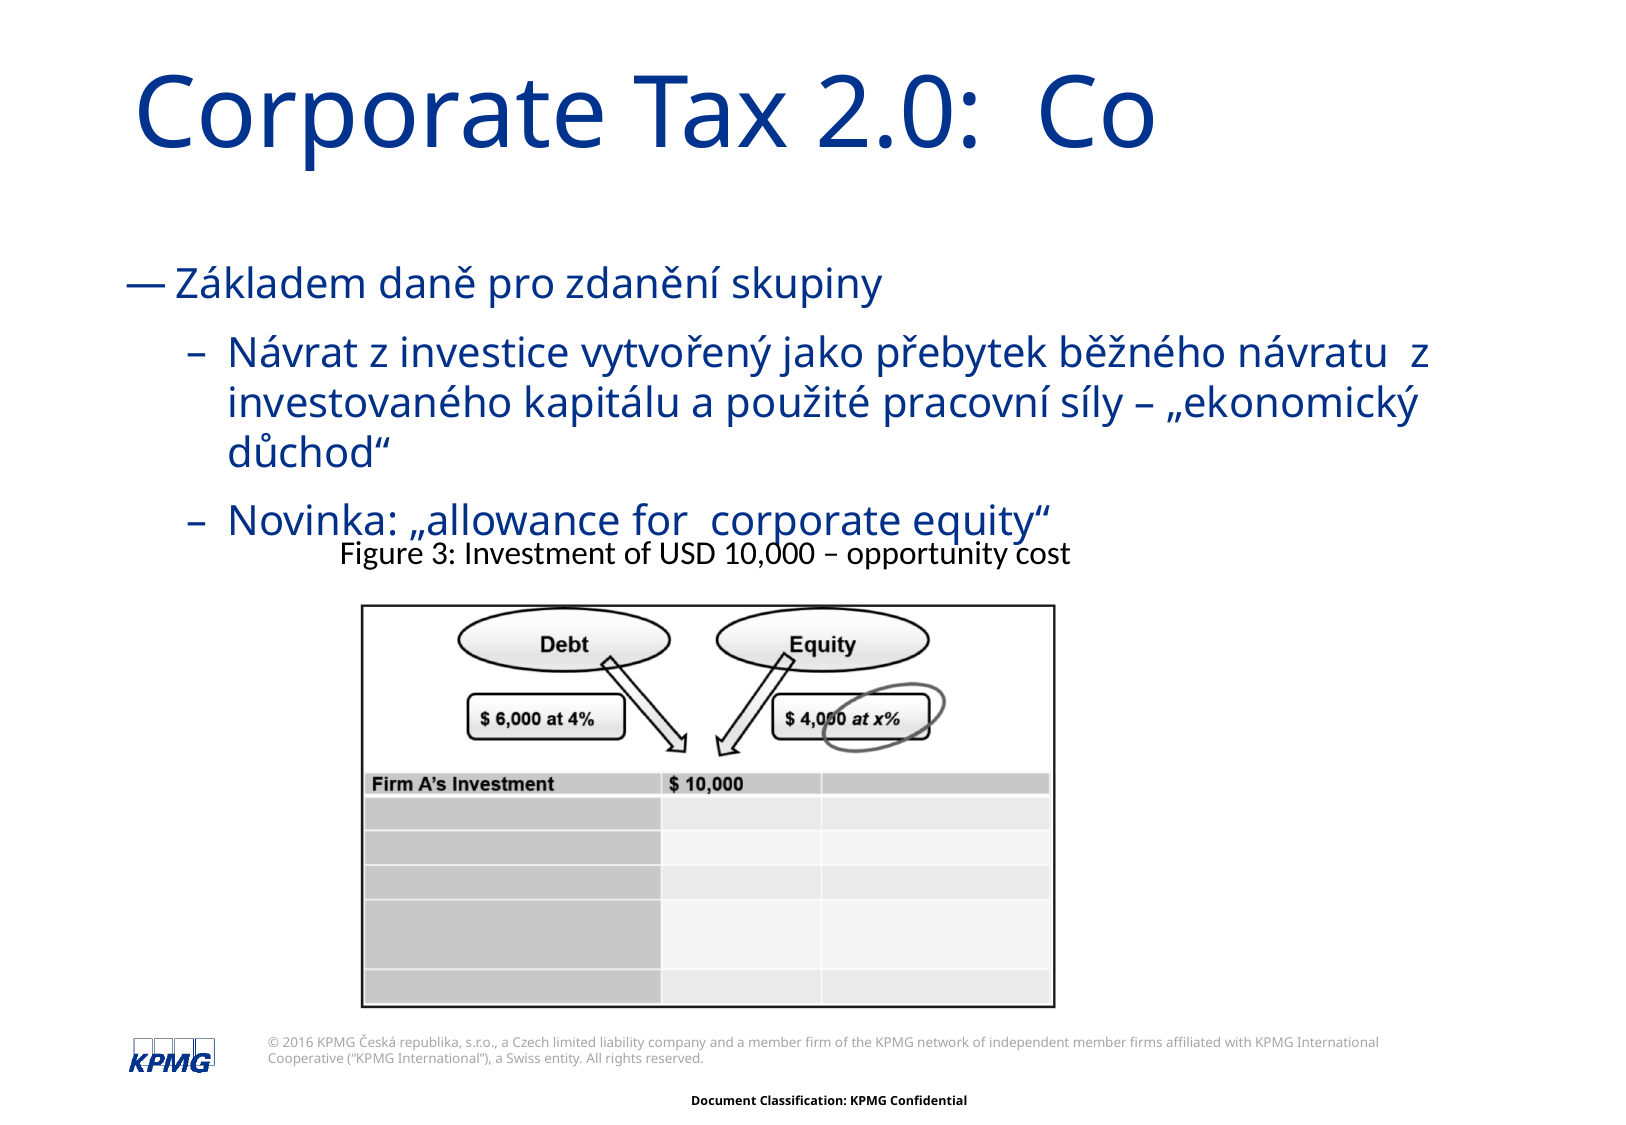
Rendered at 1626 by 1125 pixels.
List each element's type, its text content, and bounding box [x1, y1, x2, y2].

picture [114, 1031, 233, 1077]
title Corporate Tax 2.0: Co [133, 48, 1491, 163]
picture [354, 596, 1058, 1013]
text_box Figure 3: Investment of USD 10,000 – opportunity cost [325, 523, 1087, 579]
list Základem daně pro zdanění skupiny Návrat z investice vytvořený jako přebytek běžného návratu z investovaného kapitálu a použité pracovní síly – „ekonomický důchod“ Novinka: „allowance for corporate equity“ [110, 249, 1504, 438]
